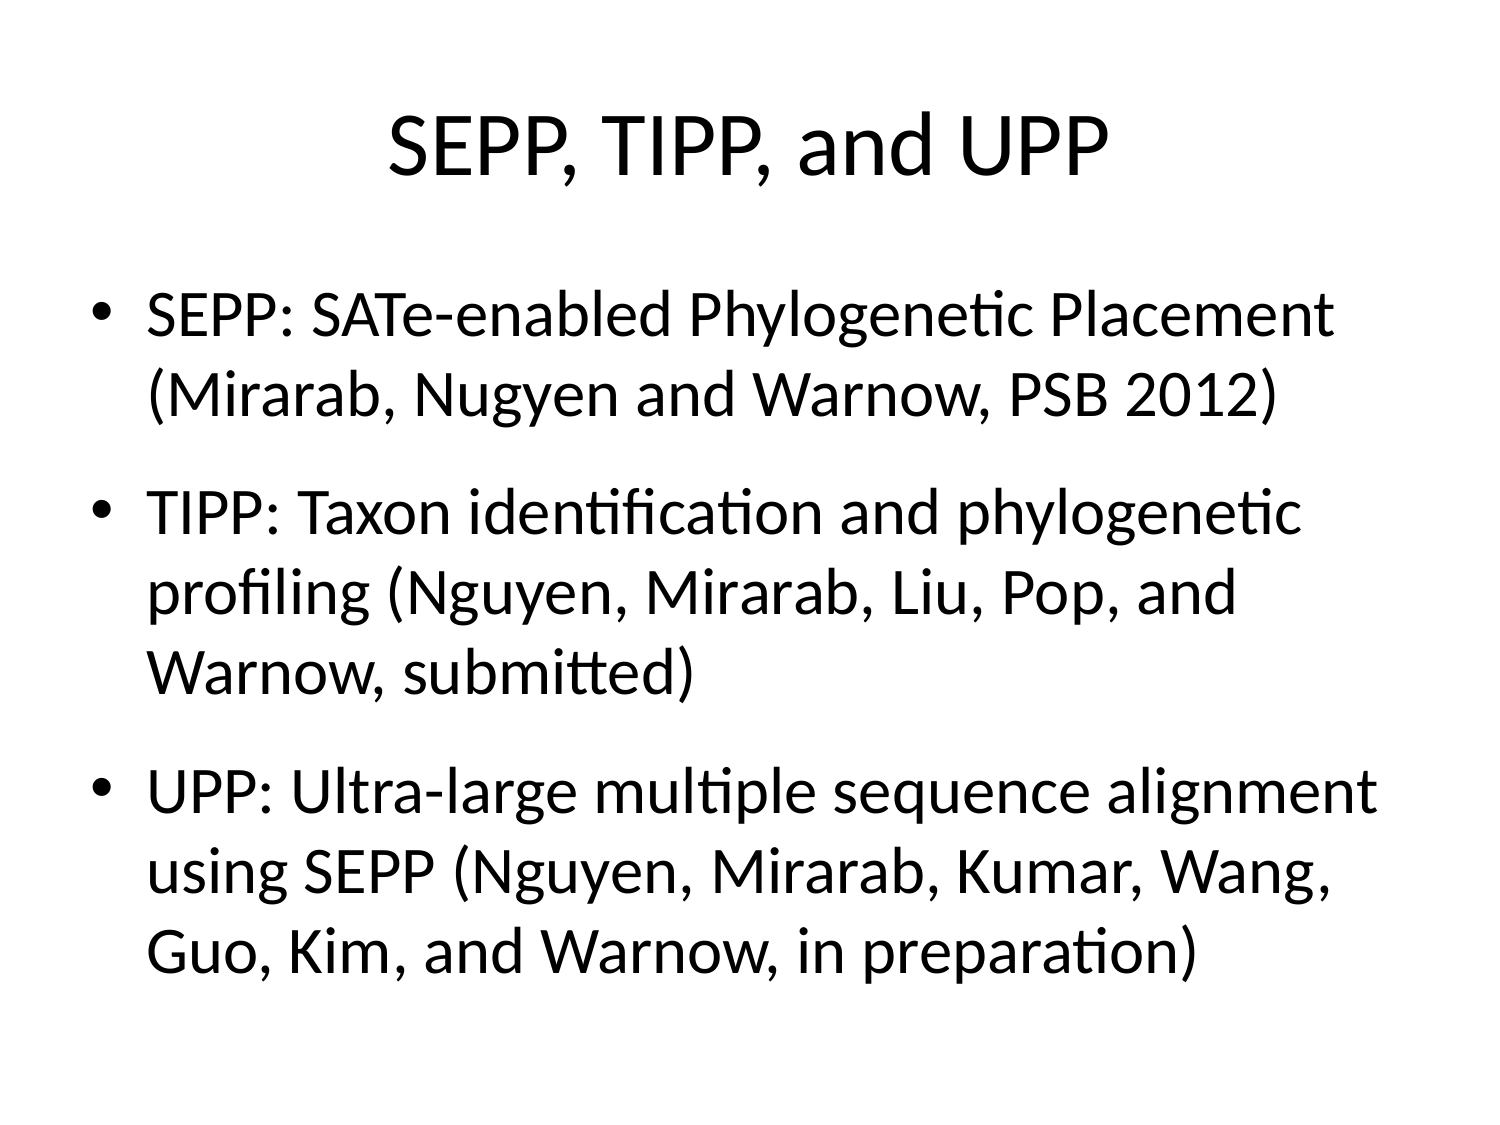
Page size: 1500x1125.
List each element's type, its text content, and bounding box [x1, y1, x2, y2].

list SEPP: SATe-enabled Phylogenetic Placement (Mirarab, Nugyen and Warnow, PSB 2012) TIPP: Taxon identification and phylogenetic profiling (Nguyen, Mirarab, Liu, Pop, and Warnow, submitted) UPP: Ultra-large multiple sequence alignment using SEPP (Nguyen, Mirarab, Kumar, Wang, Guo, Kim, and Warnow, in preparation) [75, 262, 1425, 1005]
title SEPP, TIPP, and UPP [75, 45, 1425, 233]
